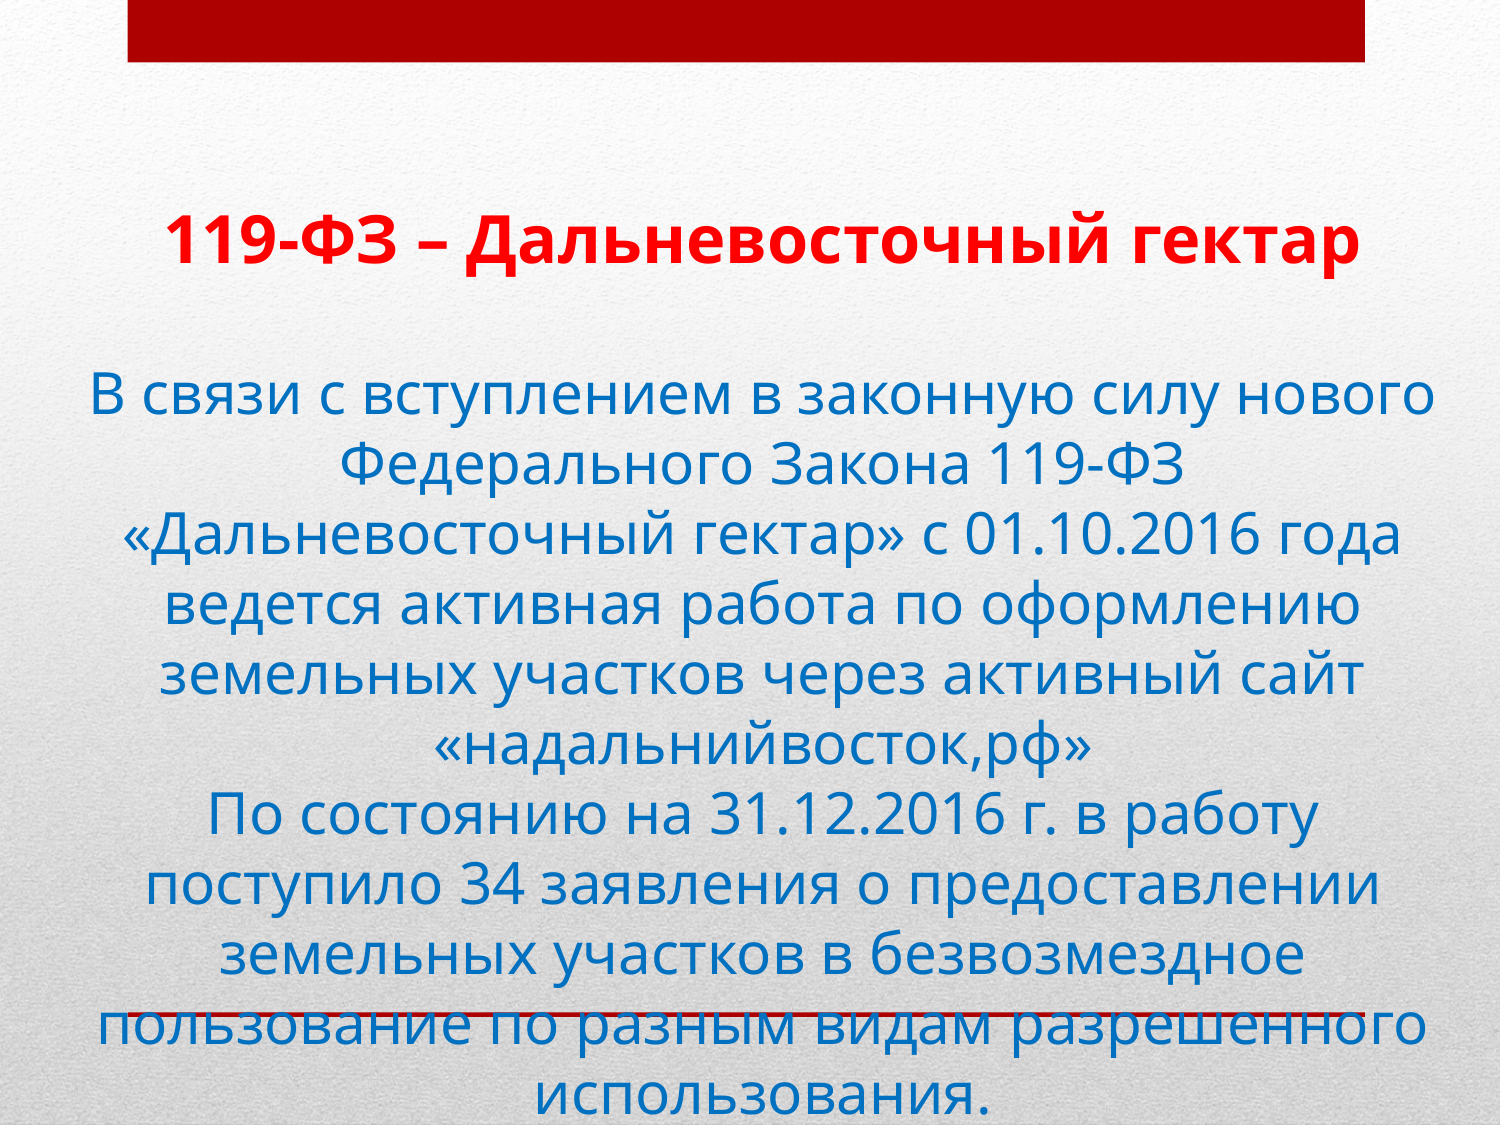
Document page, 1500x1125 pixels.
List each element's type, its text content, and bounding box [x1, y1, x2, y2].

title 119-ФЗ – Дальневосточный гектар В связи с вступлением в законную силу нового Федерального Закона 119-ФЗ «Дальневосточный гектар» с 01.10.2016 года ведется активная работа по оформлению земельных участков через активный сайт «надальнийвосток,рф» По состоянию на 31.12.2016 г. в работу поступило 34 заявления о предоставлении земельных участков в безвозмездное пользование по разным видам разрешенного использования. [58, 128, 1468, 1055]
